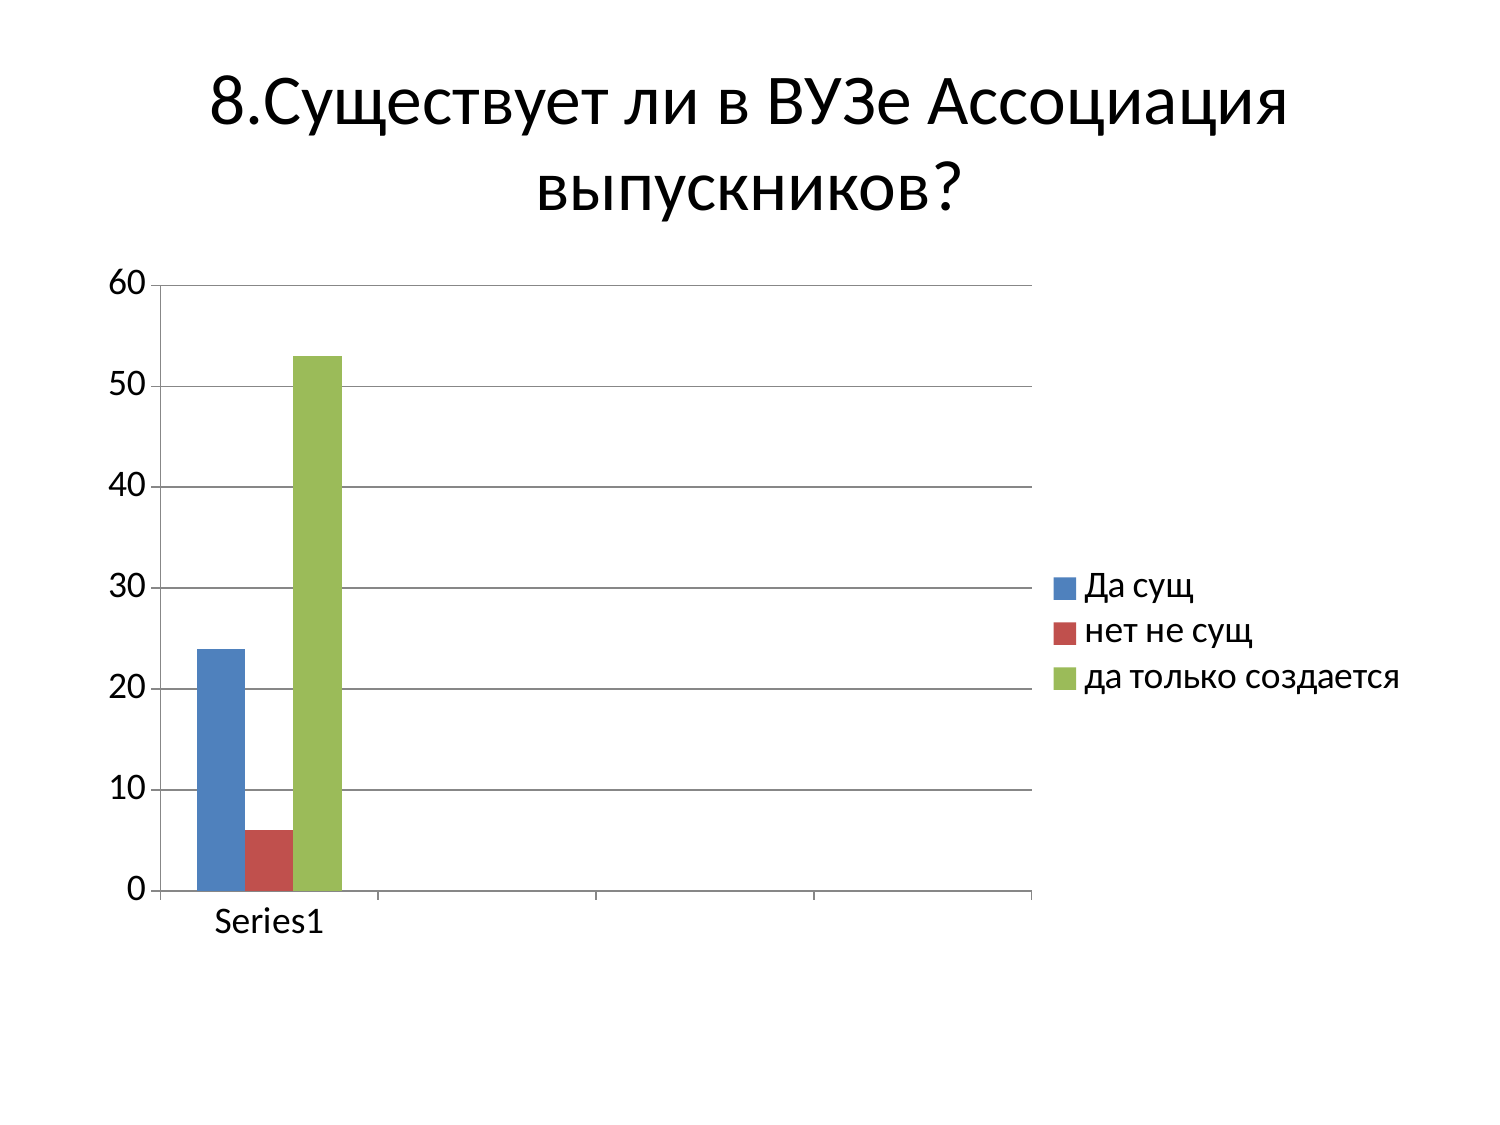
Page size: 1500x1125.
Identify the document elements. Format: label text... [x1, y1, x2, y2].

title 8.Существует ли в ВУЗе Ассоциация выпускников? [75, 45, 1425, 233]
chart [74, 262, 1426, 1006]
